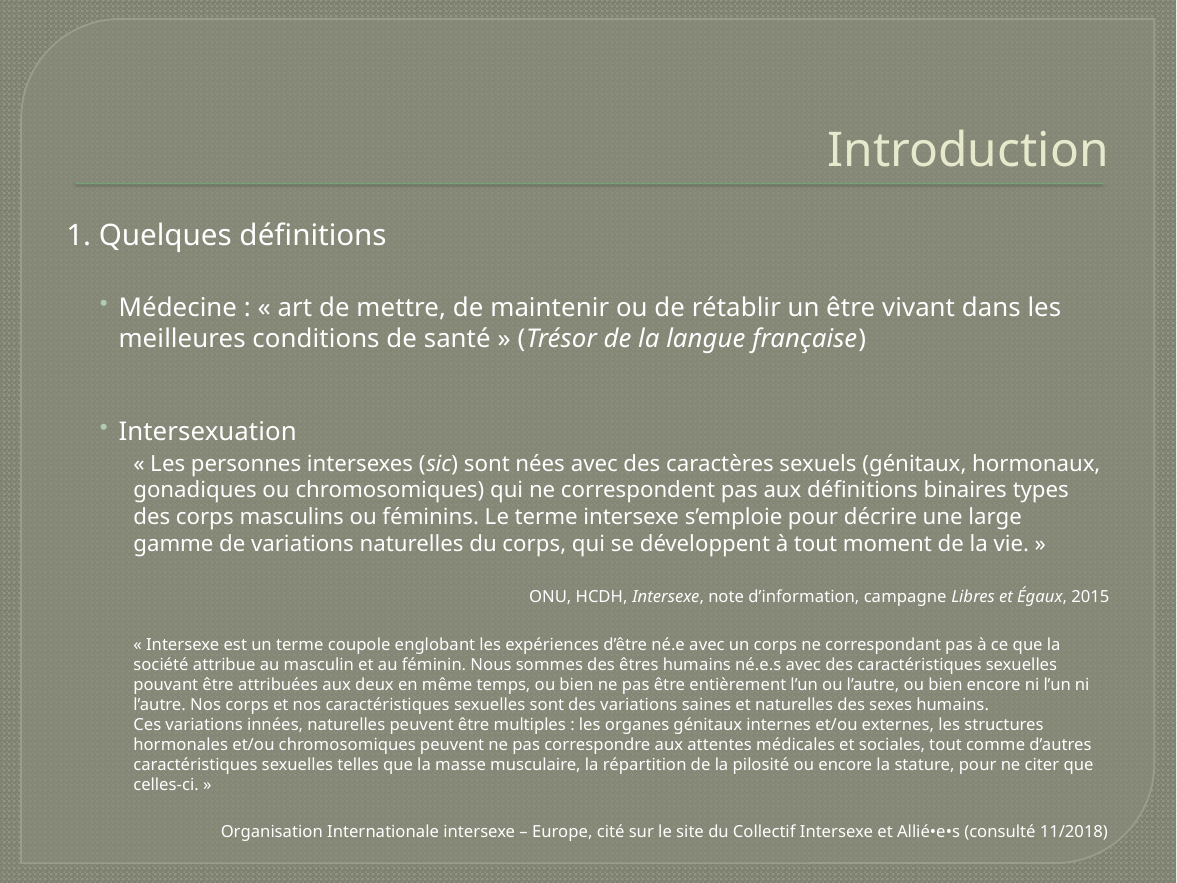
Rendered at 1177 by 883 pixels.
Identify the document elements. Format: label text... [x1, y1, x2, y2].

list 1. Quelques définitions Médecine : « art de mettre, de maintenir ou de rétablir un être vivant dans les meilleures conditions de santé » (Trésor de la langue française) Intersexuation « Les personnes intersexes (sic) sont nées avec des caractères sexuels (génitaux, hormonaux, gonadiques ou chromosomiques) qui ne correspondent pas aux définitions binaires types des corps masculins ou féminins. Le terme intersexe s’emploie pour décrire une large gamme de variations naturelles du corps, qui se développent à tout moment de la vie. » ONU, HCDH, Intersexe, note d’information, campagne Libres et Égaux, 2015 « Intersexe est un terme coupole englobant les expériences d’être né.e avec un corps ne correspondant pas à ce que la société attribue au masculin et au féminin. Nous sommes des êtres humains né.e.s avec des caractéristiques sexuelles pouvant être attribuées aux deux en même temps, ou bien ne pas être entièrement l’un ou l’autre, ou bien encore ni l’un ni l’autre. Nos corps et nos caractéristiques sexuelles sont des variations saines et naturelles des sexes humains. Ces variations innées, naturelles peuvent être multiples : les organes génitaux internes et/ou externes, les structures hormonales et/ou chromosomiques peuvent ne pas correspondre aux attentes médicales et sociales, tout comme d’autres caractéristiques sexuelles telles que la masse musculaire, la répartition de la pilosité ou encore la stature, pour ne citer que celles-ci. » Organisation Internationale intersexe – Europe, cité sur le site du Collectif Intersexe et Allié•e•s (consulté 11/2018) [58, 211, 1118, 853]
title Introduction [58, 32, 1118, 180]
